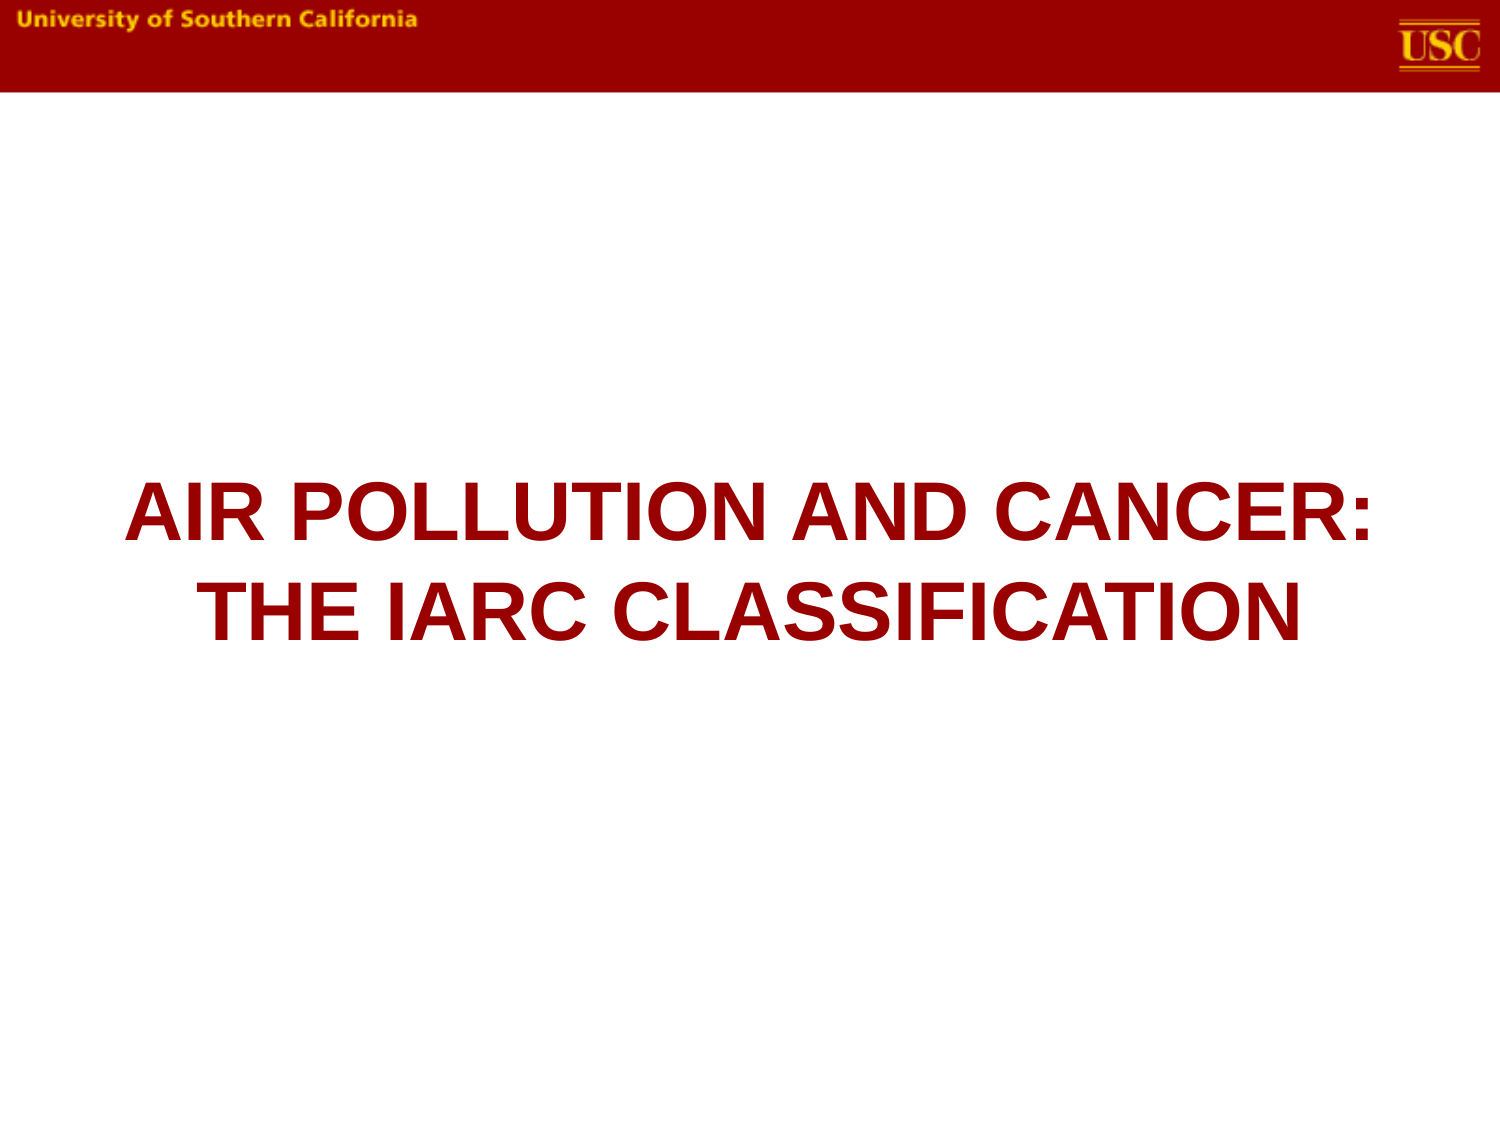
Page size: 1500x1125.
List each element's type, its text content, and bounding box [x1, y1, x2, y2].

title Air pollution and cancer: The iarc classification [50, 450, 1450, 675]
picture [0, 0, 1500, 1125]
